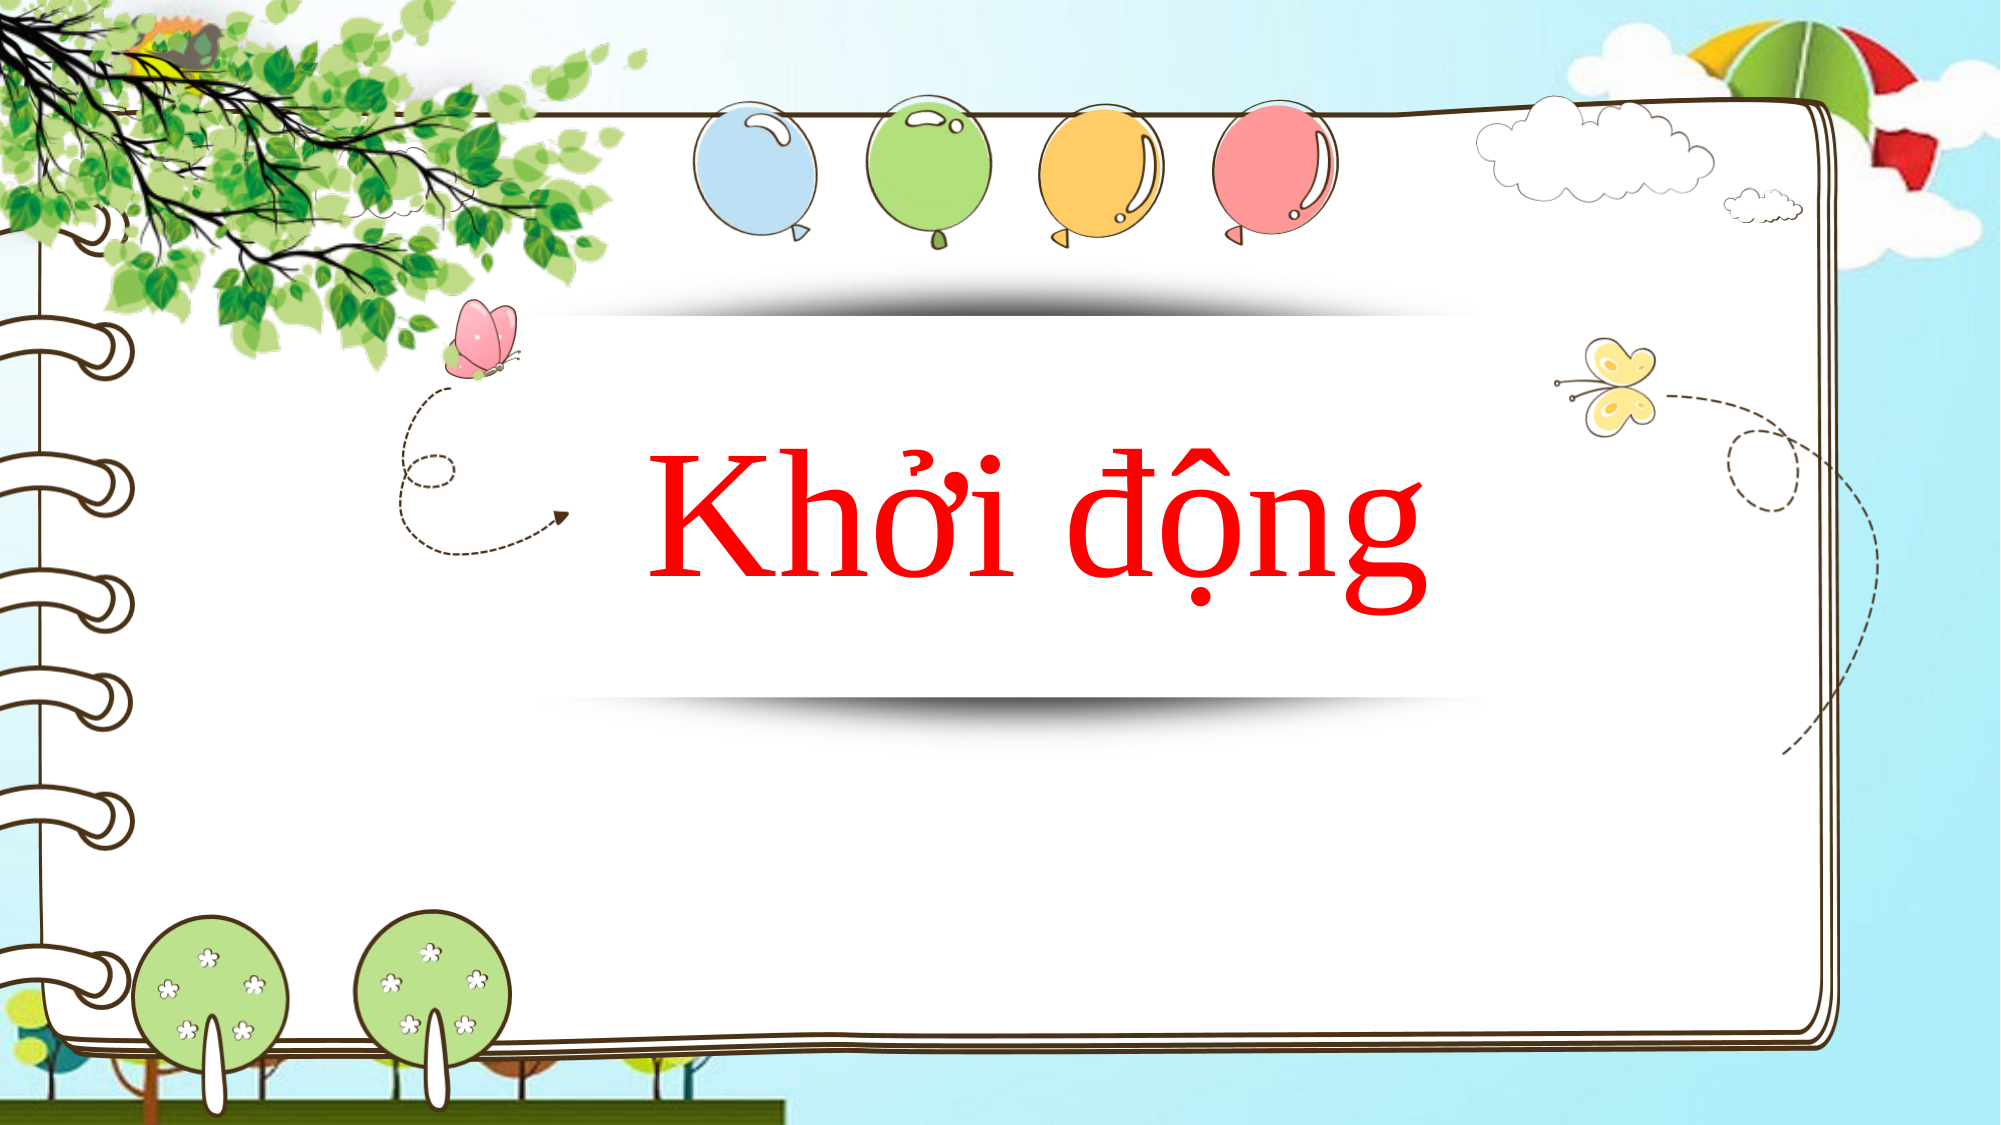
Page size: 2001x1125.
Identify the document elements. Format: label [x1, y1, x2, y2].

text_box [0, 96, 982, 1062]
picture [0, 0, 2000, 1125]
text_box [1029, 96, 1840, 1062]
